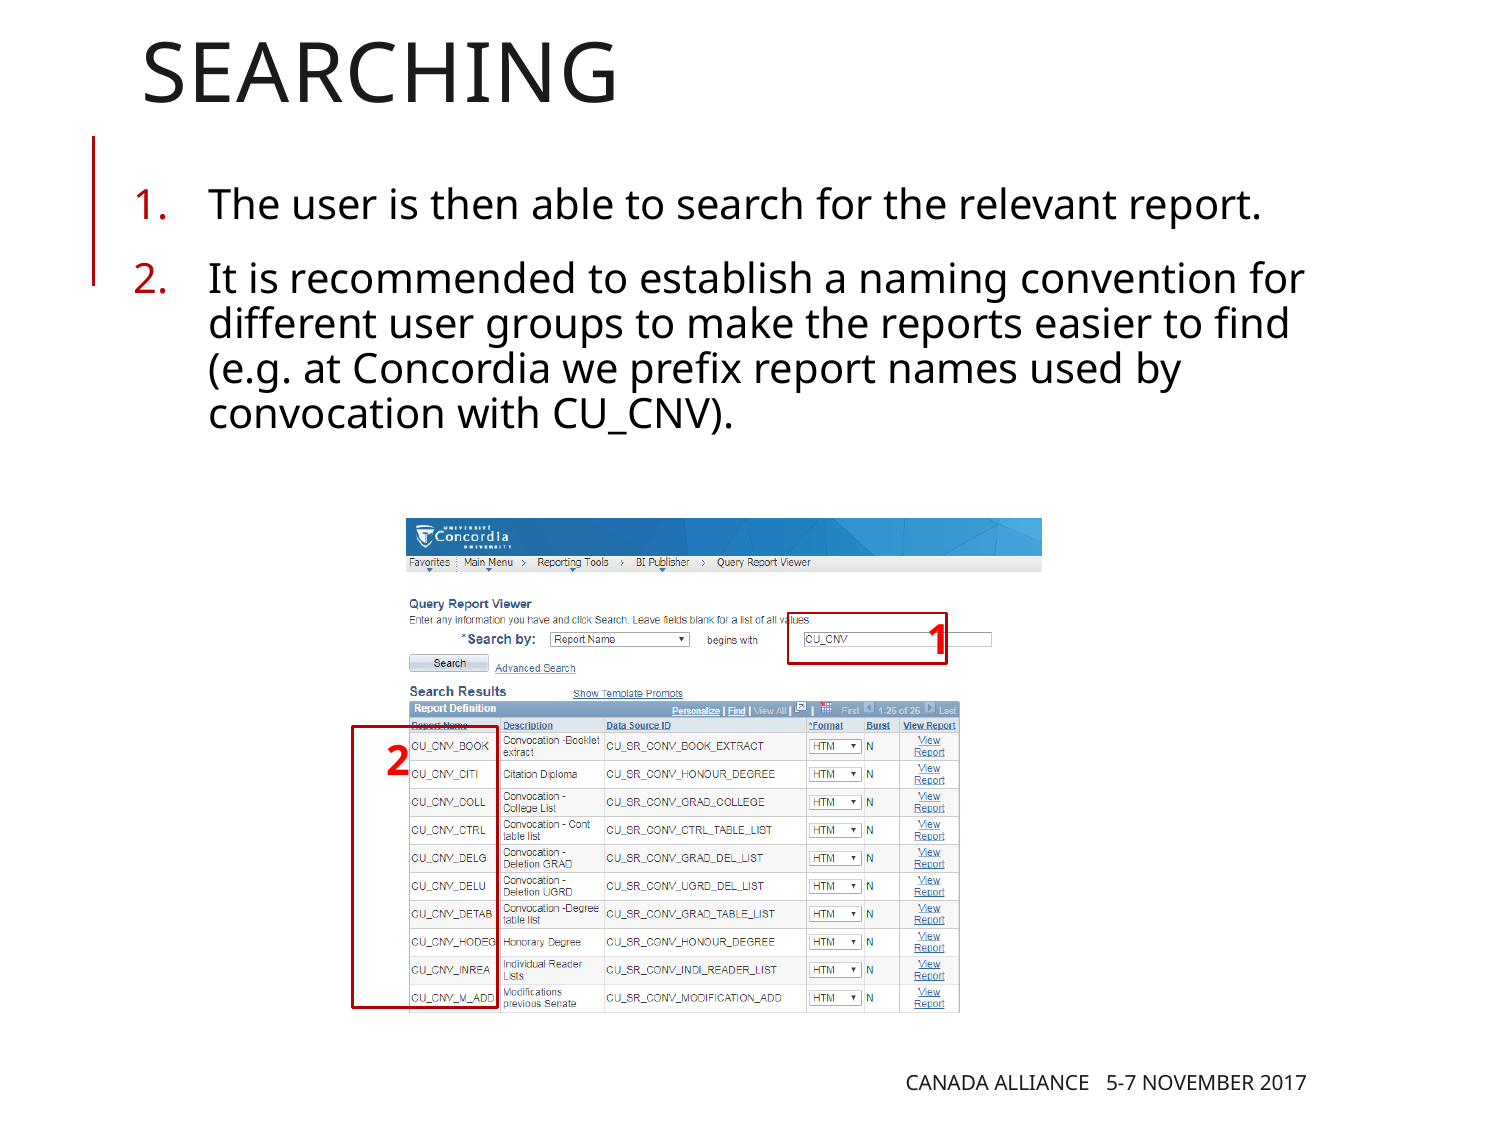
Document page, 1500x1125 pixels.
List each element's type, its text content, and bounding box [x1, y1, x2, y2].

title Searching [126, 0, 1322, 157]
footer Canada Alliance 5-7 November 2017 [595, 1061, 1322, 1107]
text_box The user is then able to search for the relevant report. It is recommended to establish a naming convention for different user groups to make the reports easier to find (e.g. at Concordia we prefix report names used by convocation with CU_CNV). [125, 175, 1365, 488]
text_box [787, 605, 948, 664]
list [405, 518, 1043, 1013]
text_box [352, 726, 498, 1008]
